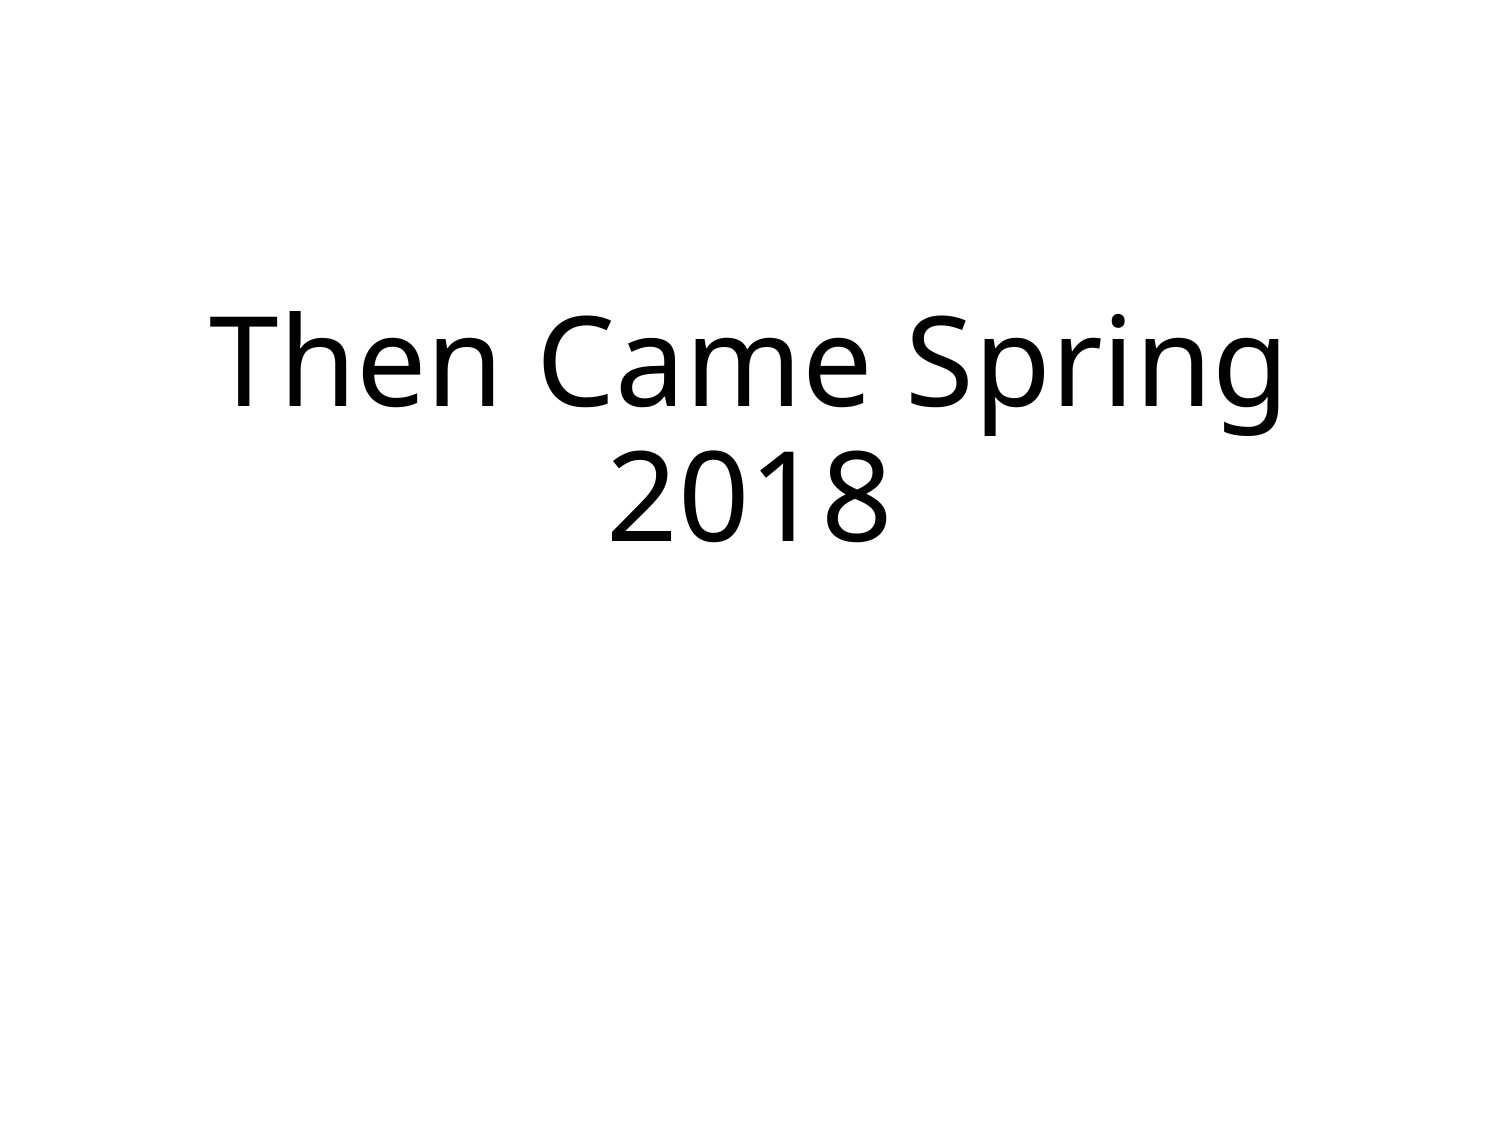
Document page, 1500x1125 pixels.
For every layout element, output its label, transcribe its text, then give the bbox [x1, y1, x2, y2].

title Then Came Spring 2018 [112, 184, 1388, 576]
